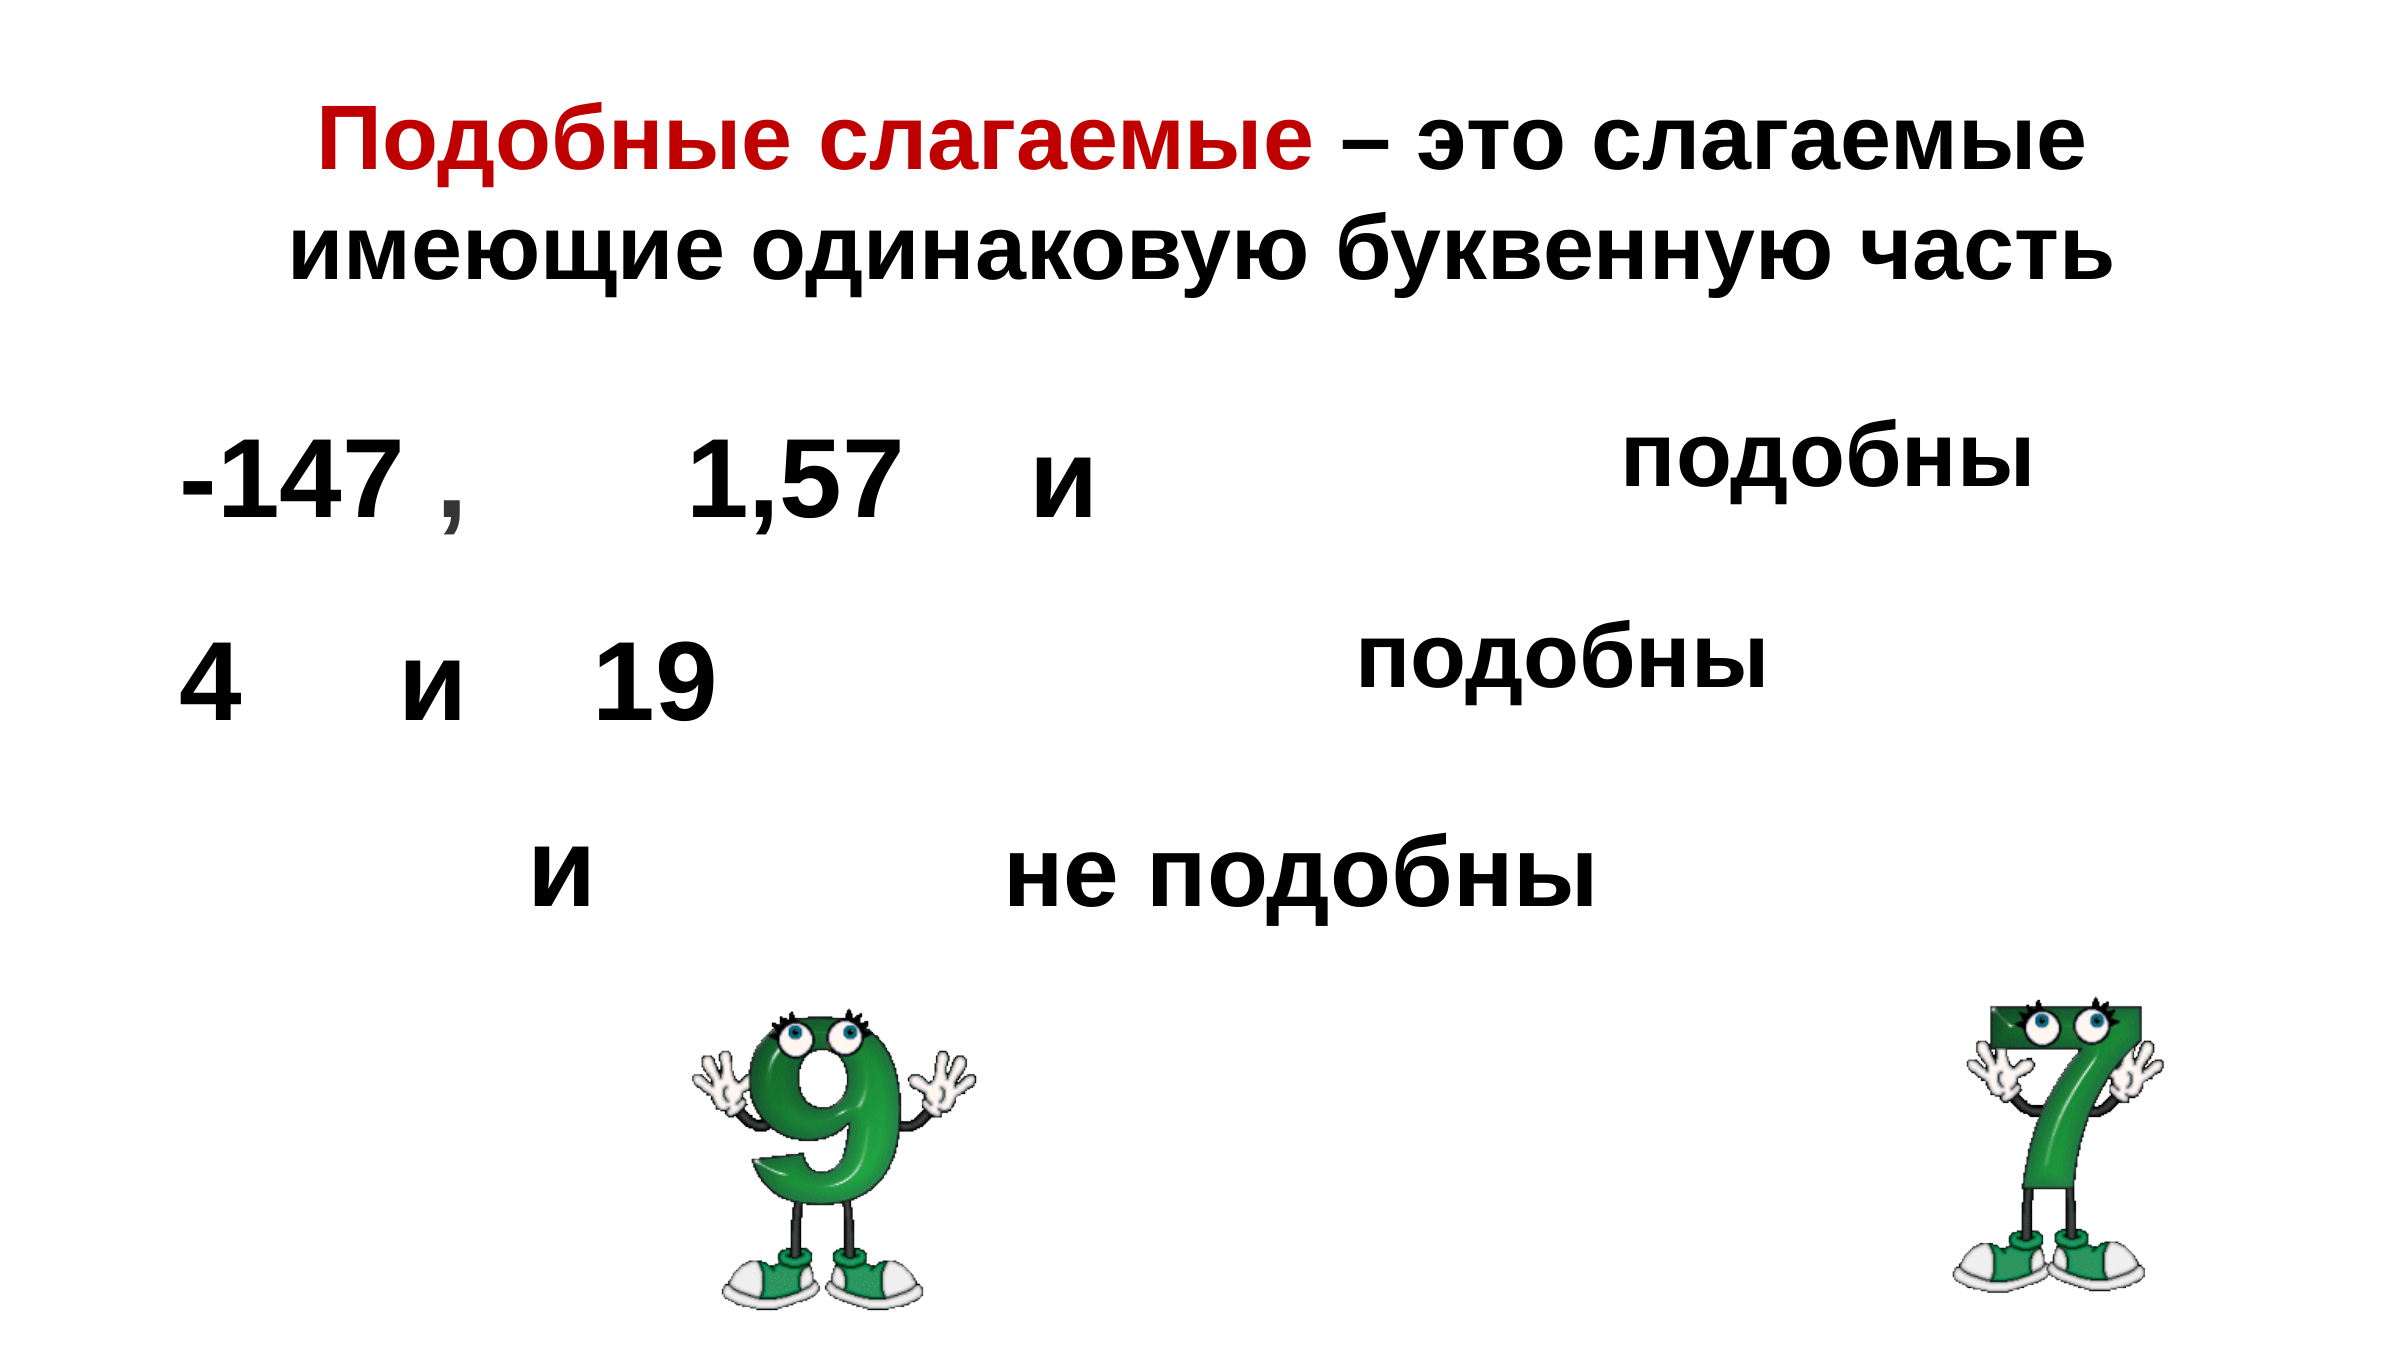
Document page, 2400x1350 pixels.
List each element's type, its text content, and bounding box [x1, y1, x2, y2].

text_box подобны [1340, 588, 1785, 714]
text_box подобны [1606, 387, 2051, 513]
picture [649, 959, 1009, 1320]
text_box Подобные слагаемые – это слагаемые имеющие одинаковую буквенную часть [162, 67, 2243, 309]
picture [1912, 956, 2194, 1298]
